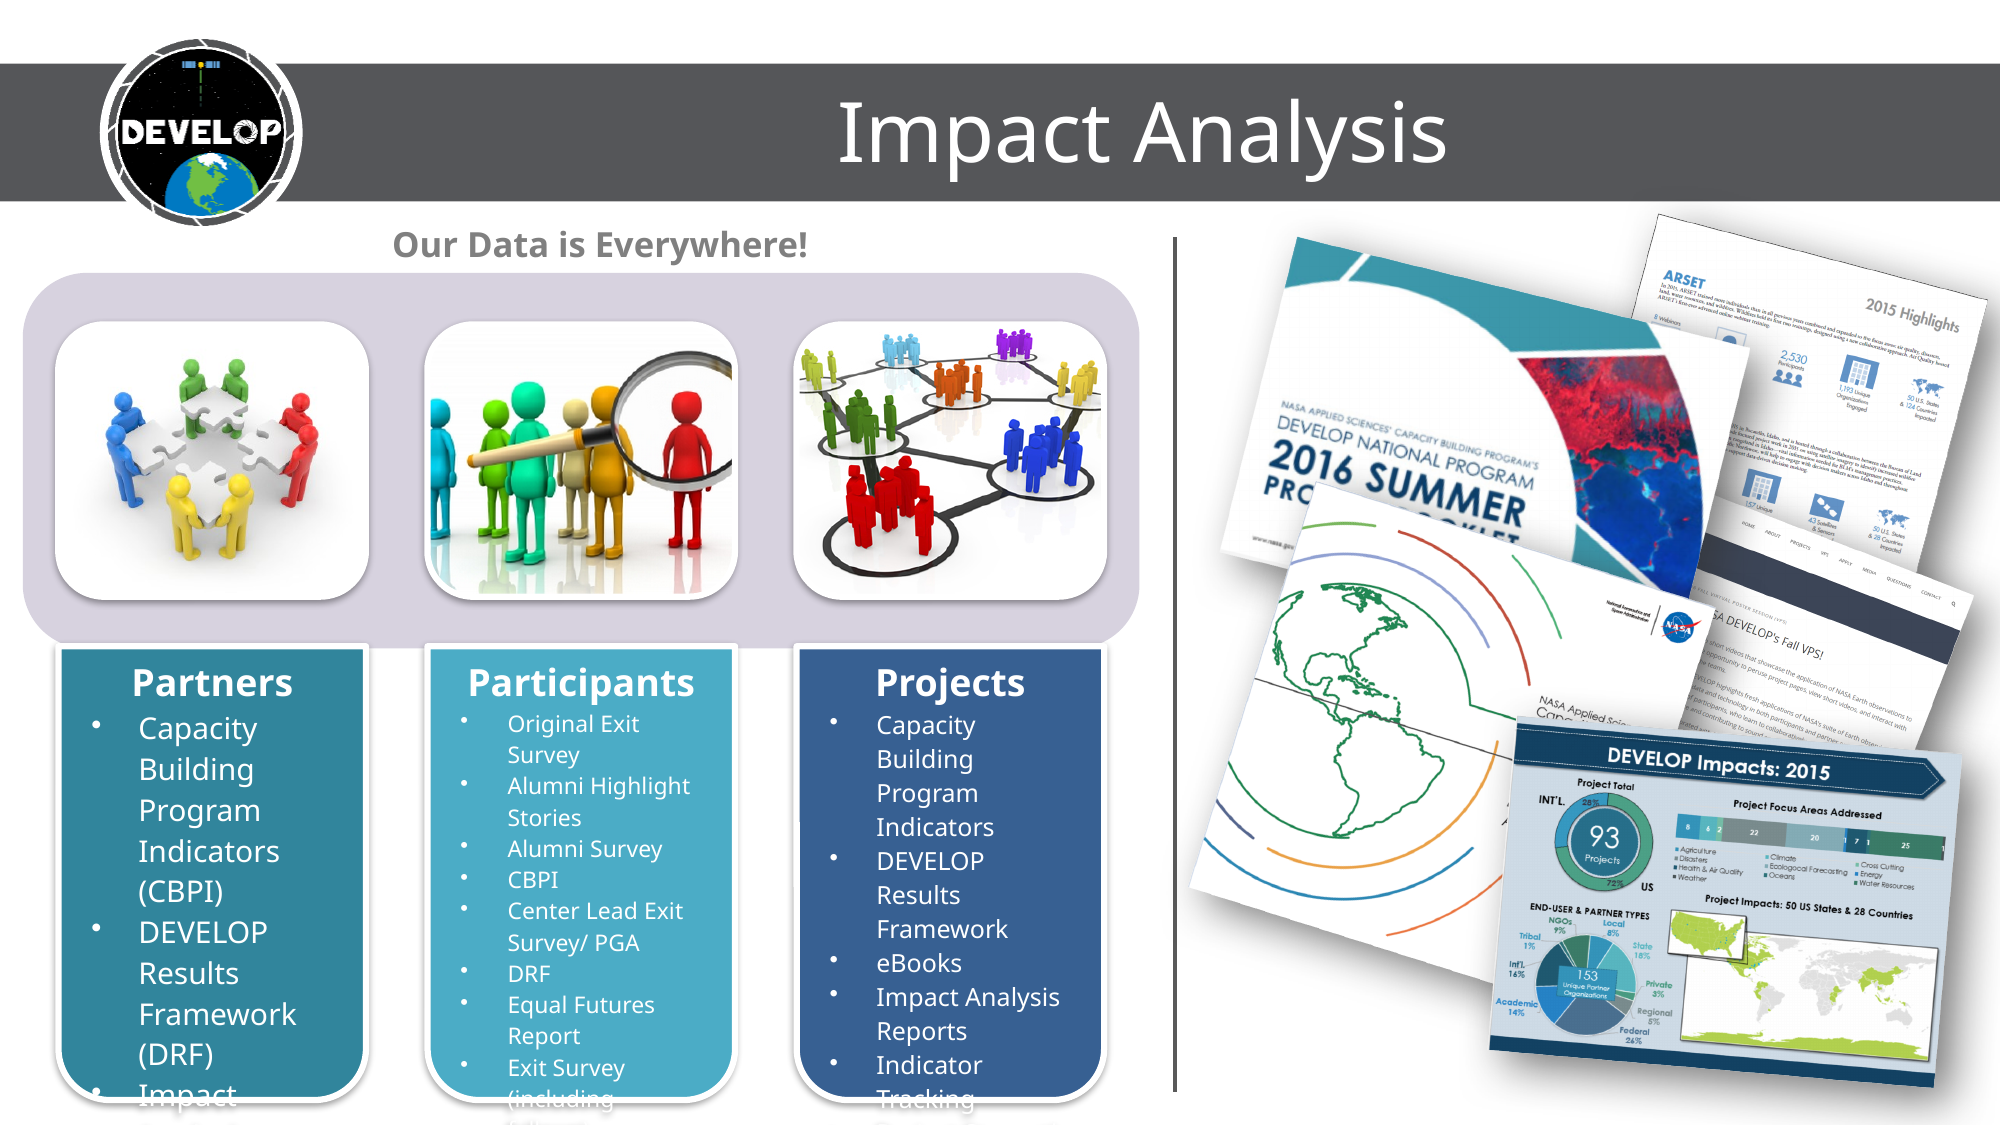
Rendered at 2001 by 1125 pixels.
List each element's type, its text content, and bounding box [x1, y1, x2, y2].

text_box Impact Analysis [300, 71, 1988, 187]
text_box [24, 274, 1138, 1101]
picture [1188, 214, 1987, 1087]
picture [108, 39, 294, 226]
list Our Data is Everywhere! [237, 212, 963, 273]
